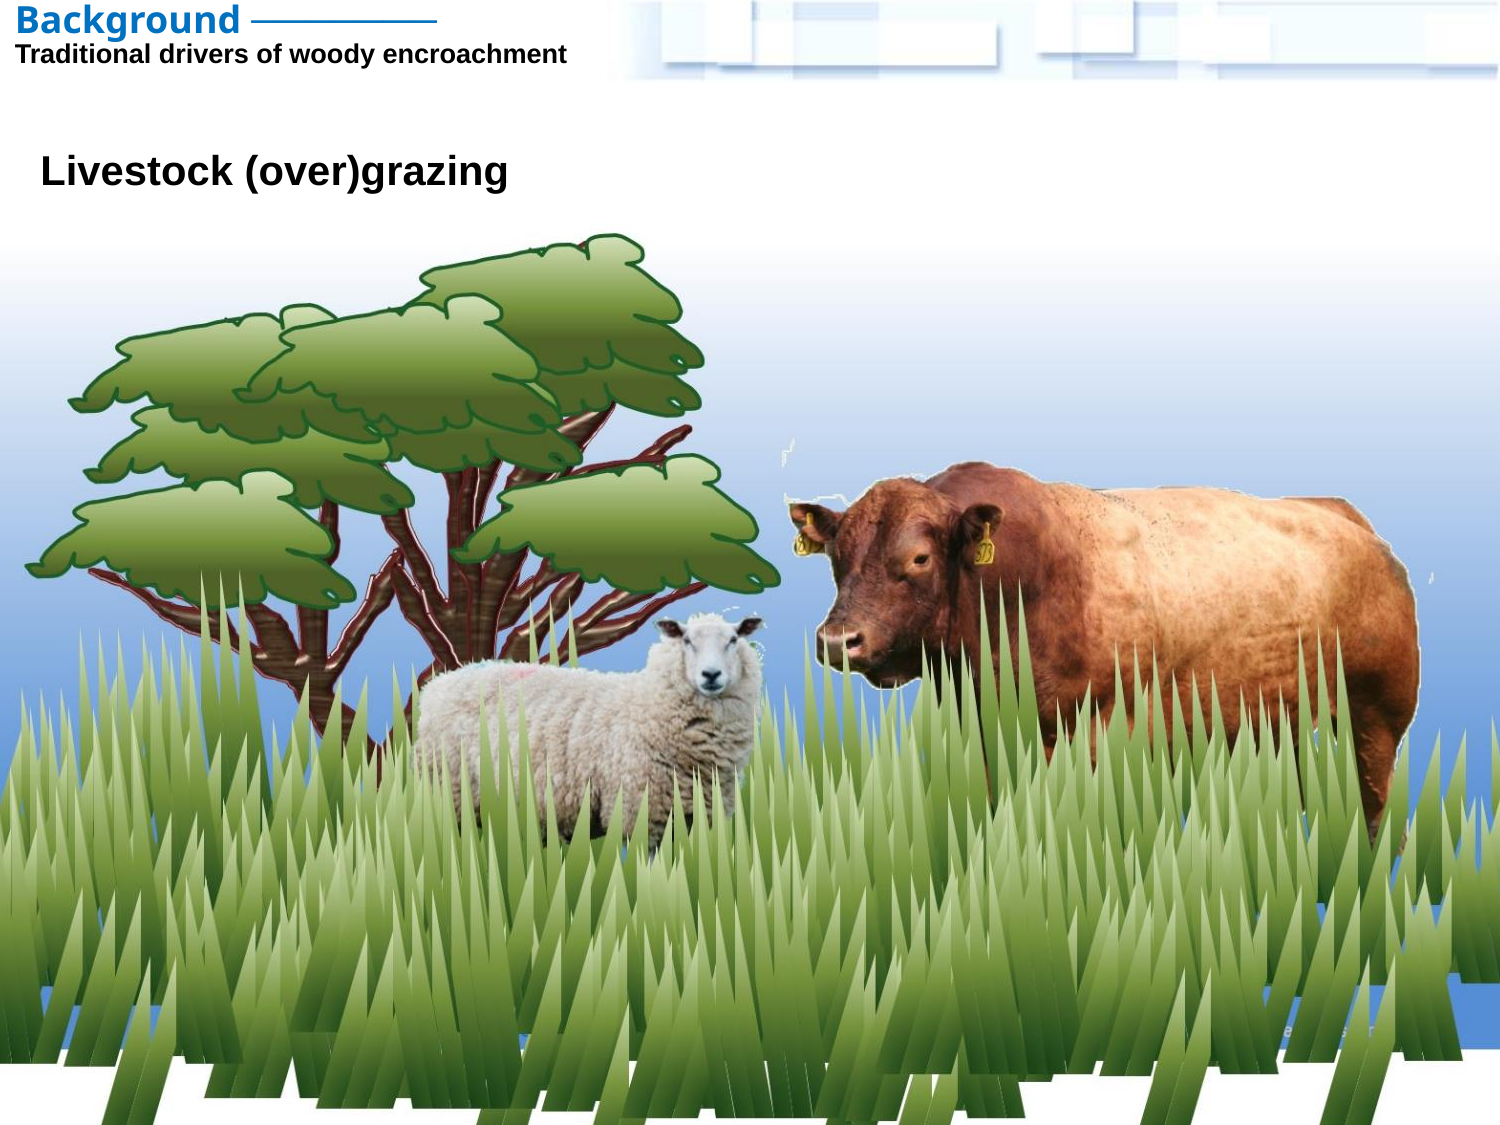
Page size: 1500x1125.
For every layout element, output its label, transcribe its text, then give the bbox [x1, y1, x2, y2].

text_box Livestock (over)grazing [25, 136, 931, 170]
picture [167, 0, 1500, 83]
text_box Traditional drivers of woody encroachment [0, 29, 162, 77]
picture [0, 172, 1500, 1125]
text_box Background ─────── [0, 7, 162, 29]
